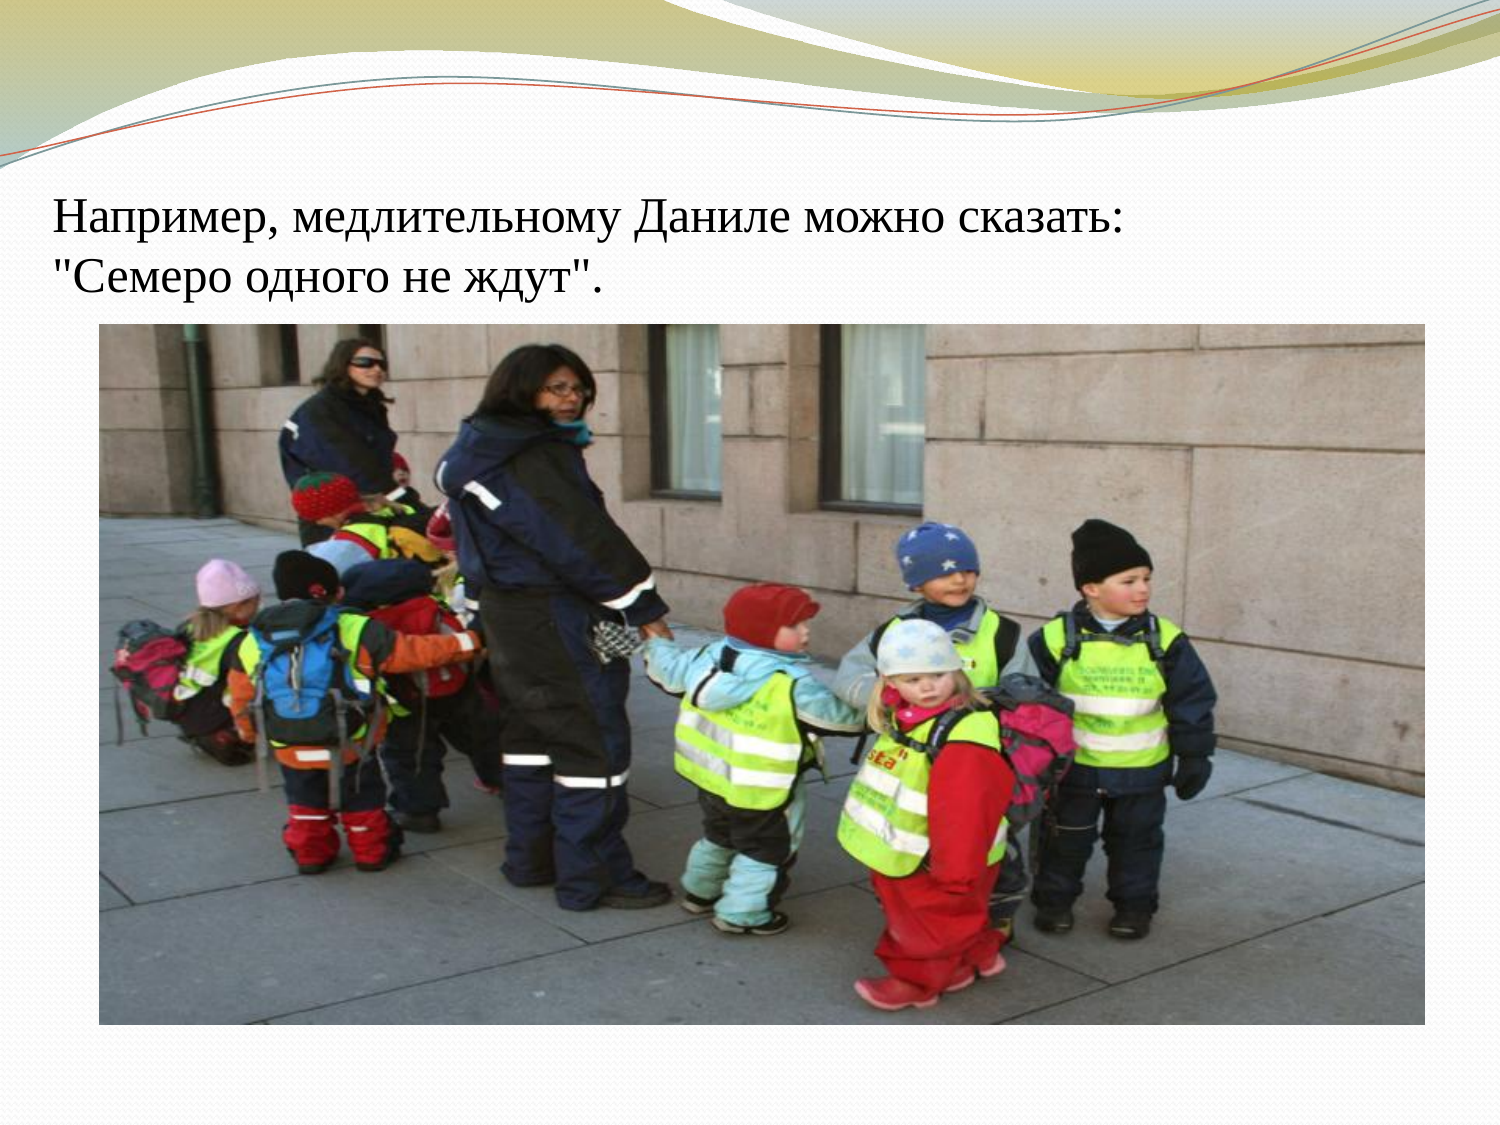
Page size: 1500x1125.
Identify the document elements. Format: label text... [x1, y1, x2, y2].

text_box Например, медлительному Даниле можно сказать: "Семеро одного не ждут". [37, 174, 1425, 670]
picture [99, 324, 1426, 1026]
